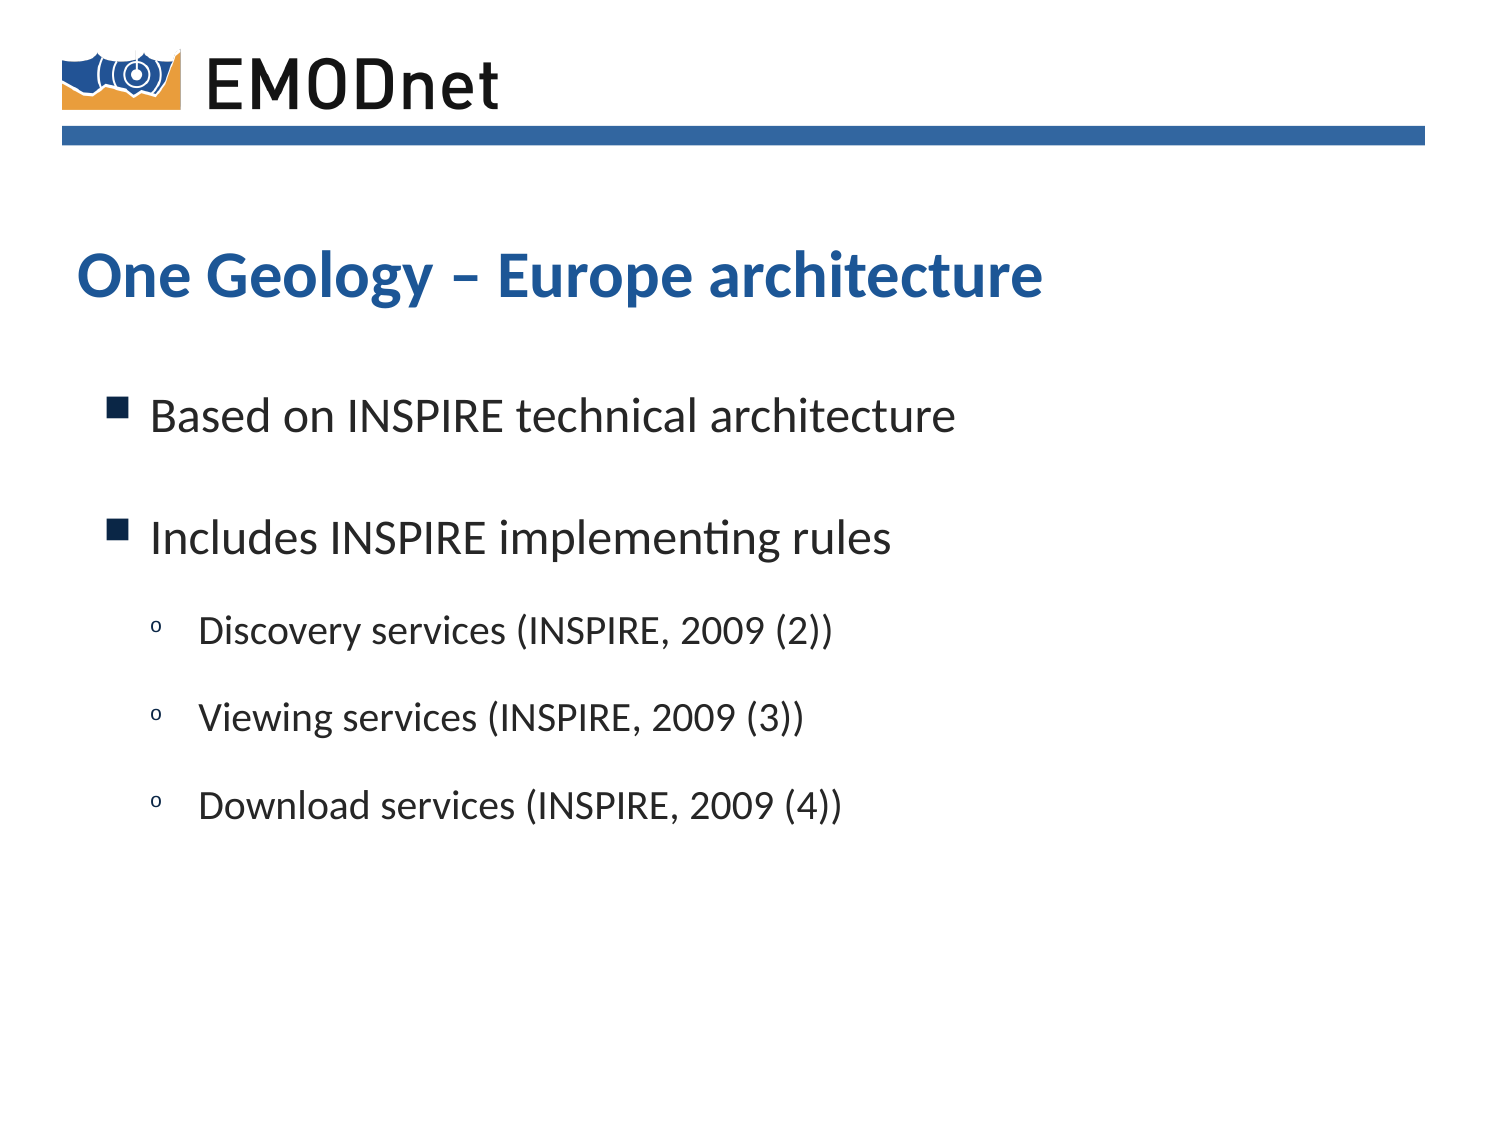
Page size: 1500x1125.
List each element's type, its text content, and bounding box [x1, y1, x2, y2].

title One Geology – Europe architecture [62, 192, 1425, 346]
list Based on INSPIRE technical architecture Includes INSPIRE implementing rules Discovery services (INSPIRE, 2009 (2)) Viewing services (INSPIRE, 2009 (3)) Download services (INSPIRE, 2009 (4)) [88, 374, 1392, 1010]
picture [62, 47, 498, 110]
